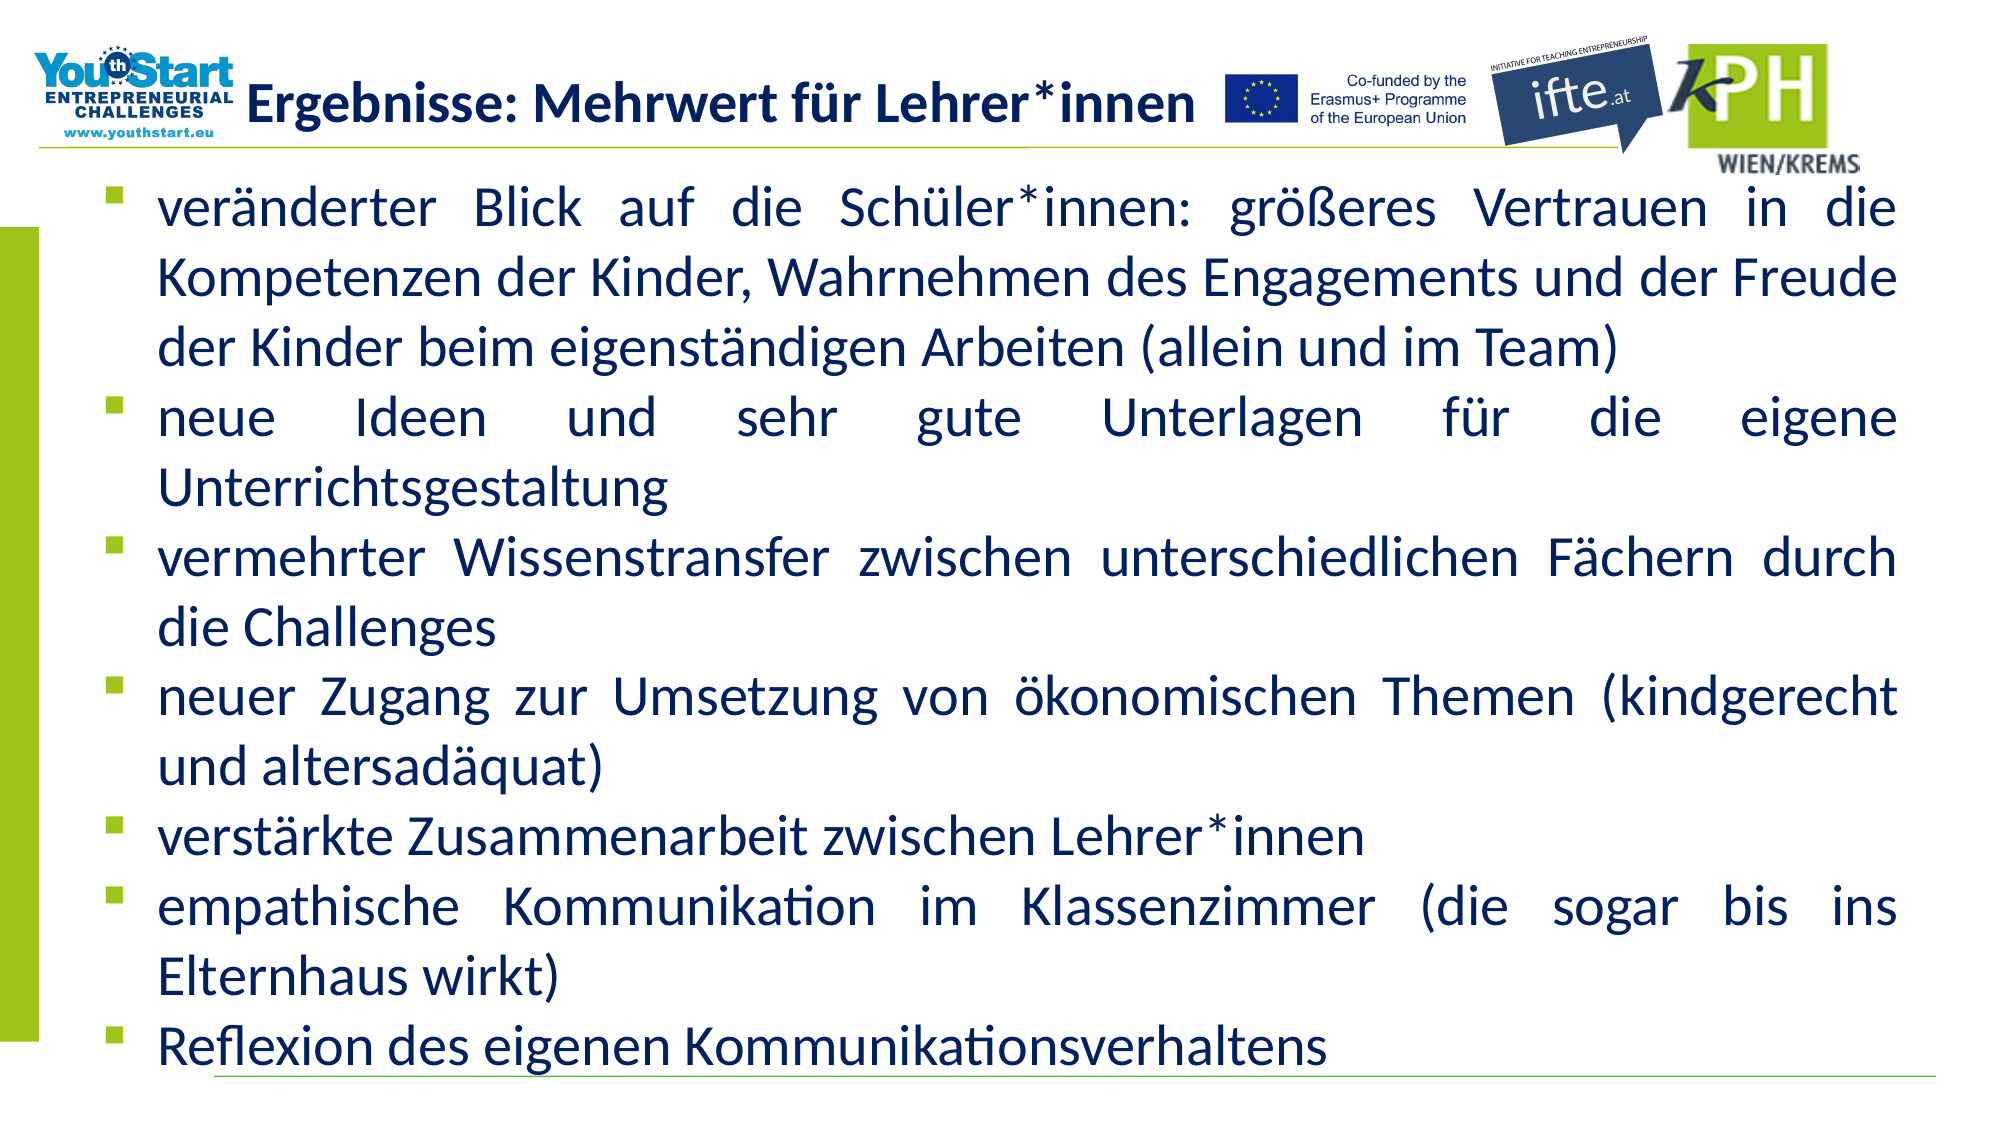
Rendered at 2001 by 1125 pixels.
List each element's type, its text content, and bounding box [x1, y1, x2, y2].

picture [68, 70, 75, 80]
text_box Ergebnisse: Mehrwert für Lehrer*innen [246, 30, 1374, 134]
picture [34, 45, 233, 140]
picture [1490, 34, 1664, 154]
picture [1667, 44, 1860, 160]
text_box veränderter Blick auf die Schüler*innen: größeres Vertrauen in die Kompetenzen der Kinder, Wahrnehmen des Engagements und der Freude der Kinder beim eigenständigen Arbeiten (allein und im Team) neue Ideen und sehr gute Unterlagen für die eigene Unterrichtsgestaltung vermehrter Wissenstransfer zwischen unterschiedlichen Fächern durch die Challenges neuer Zugang zur Umsetzung von ökonomischen Themen (kindgerecht und altersadäquat) verstärkte Zusammenarbeit zwischen Lehrer*innen empathische Kommunikation im Klassenzimmer (die sogar bis ins Elternhaus wirkt) Reflexion des eigenen Kommunikationsverhaltens [86, 160, 1914, 1085]
picture [229, 70, 233, 80]
picture [1210, 60, 1478, 137]
